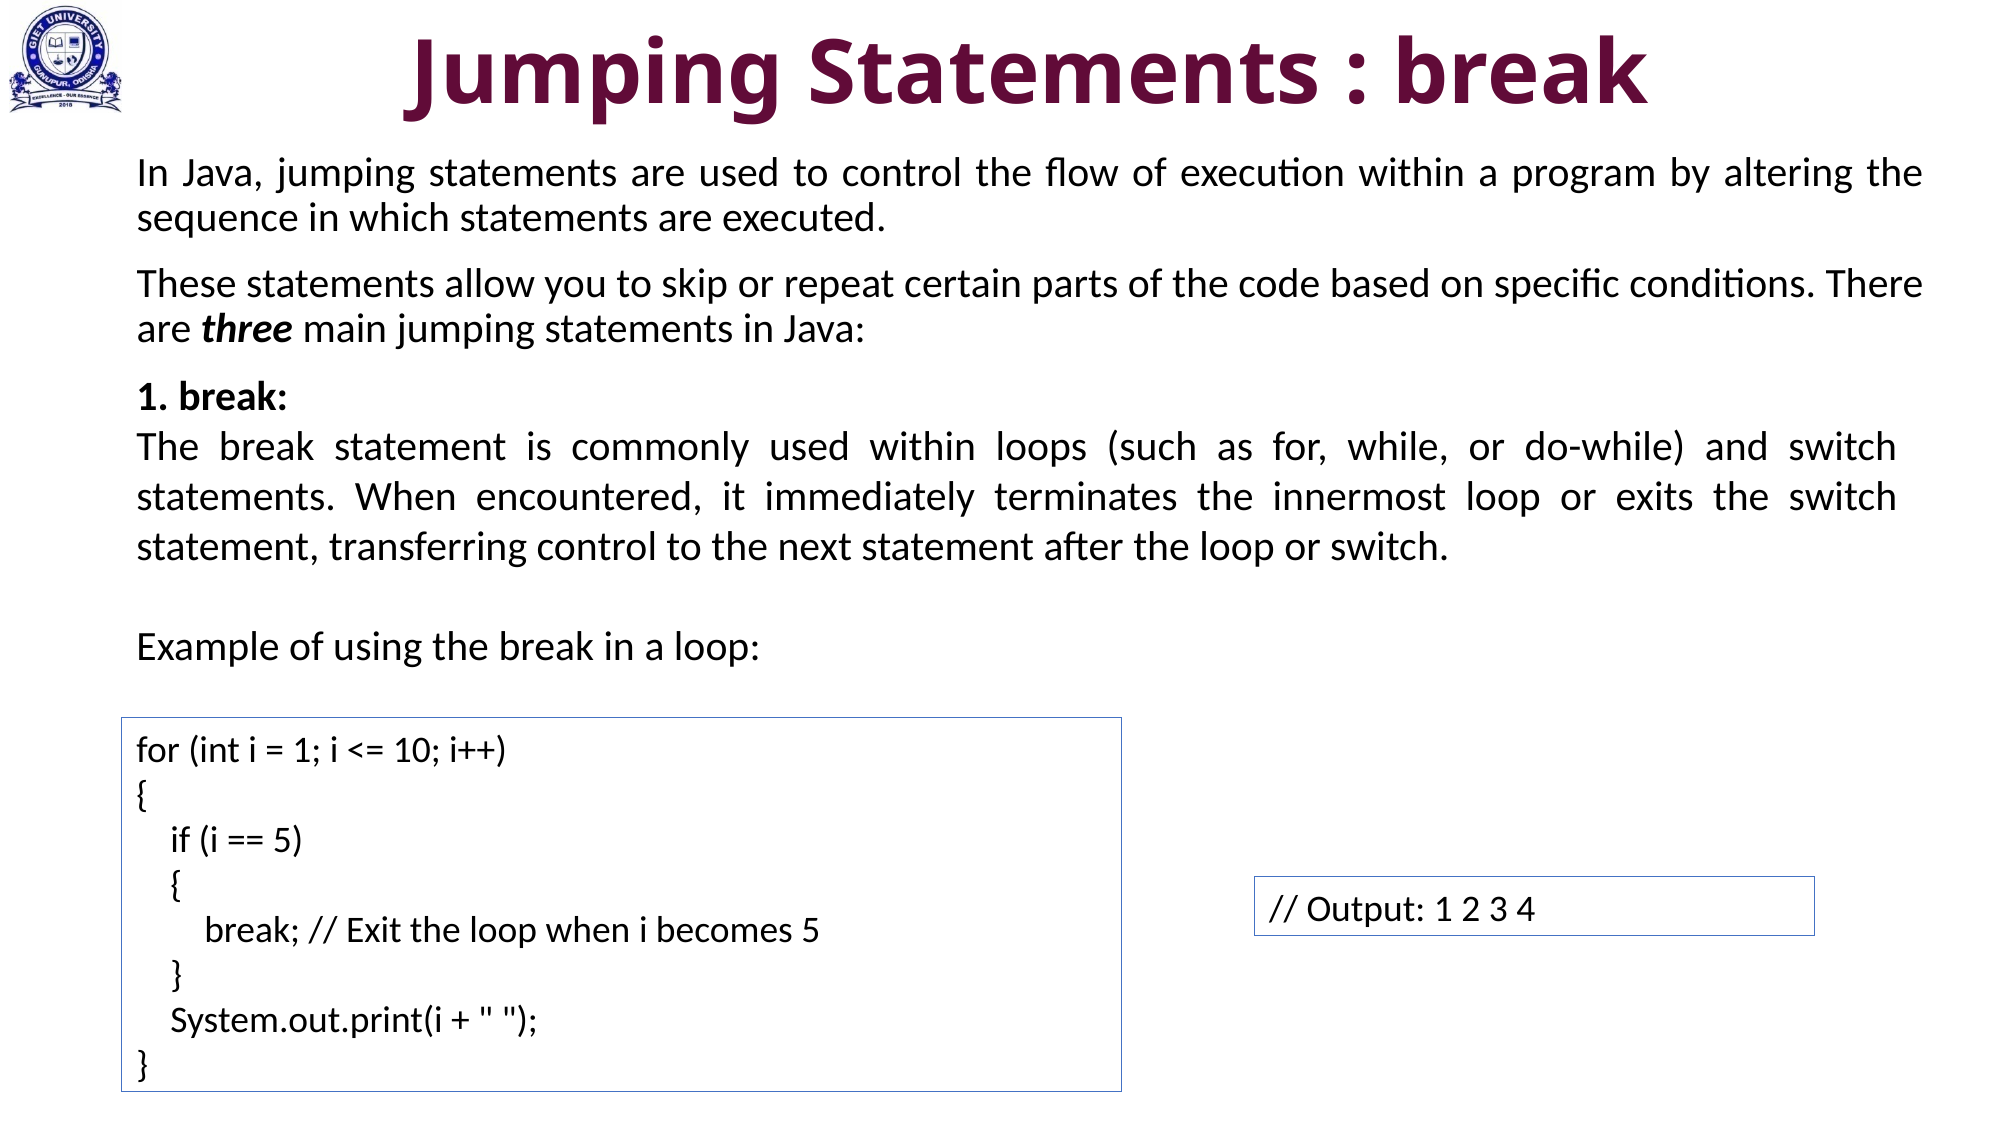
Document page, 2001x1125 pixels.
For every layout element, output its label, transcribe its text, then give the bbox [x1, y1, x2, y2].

text_box for (int i = 1; i <= 10; i++) { if (i == 5) { break; // Exit the loop when i becomes 5 } System.out.print(i + " "); } [121, 717, 1122, 1092]
picture [9, 0, 122, 113]
title Jumping Statements : break [168, 19, 1894, 131]
text_box // Output: 1 2 3 4 [1254, 876, 1815, 936]
text_box 1. break: The break statement is commonly used within loops (such as for, while, or do-while) and switch statements. When encountered, it immediately terminates the innermost loop or exits the switch statement, transferring control to the next statement after the loop or switch. Example of using the break in a loop: [121, 361, 1913, 677]
list In Java, jumping statements are used to control the flow of execution within a program by altering the sequence in which statements are executed. These statements allow you to skip or repeat certain parts of the code based on specific conditions. There are three main jumping statements in Java: [121, 143, 1940, 380]
